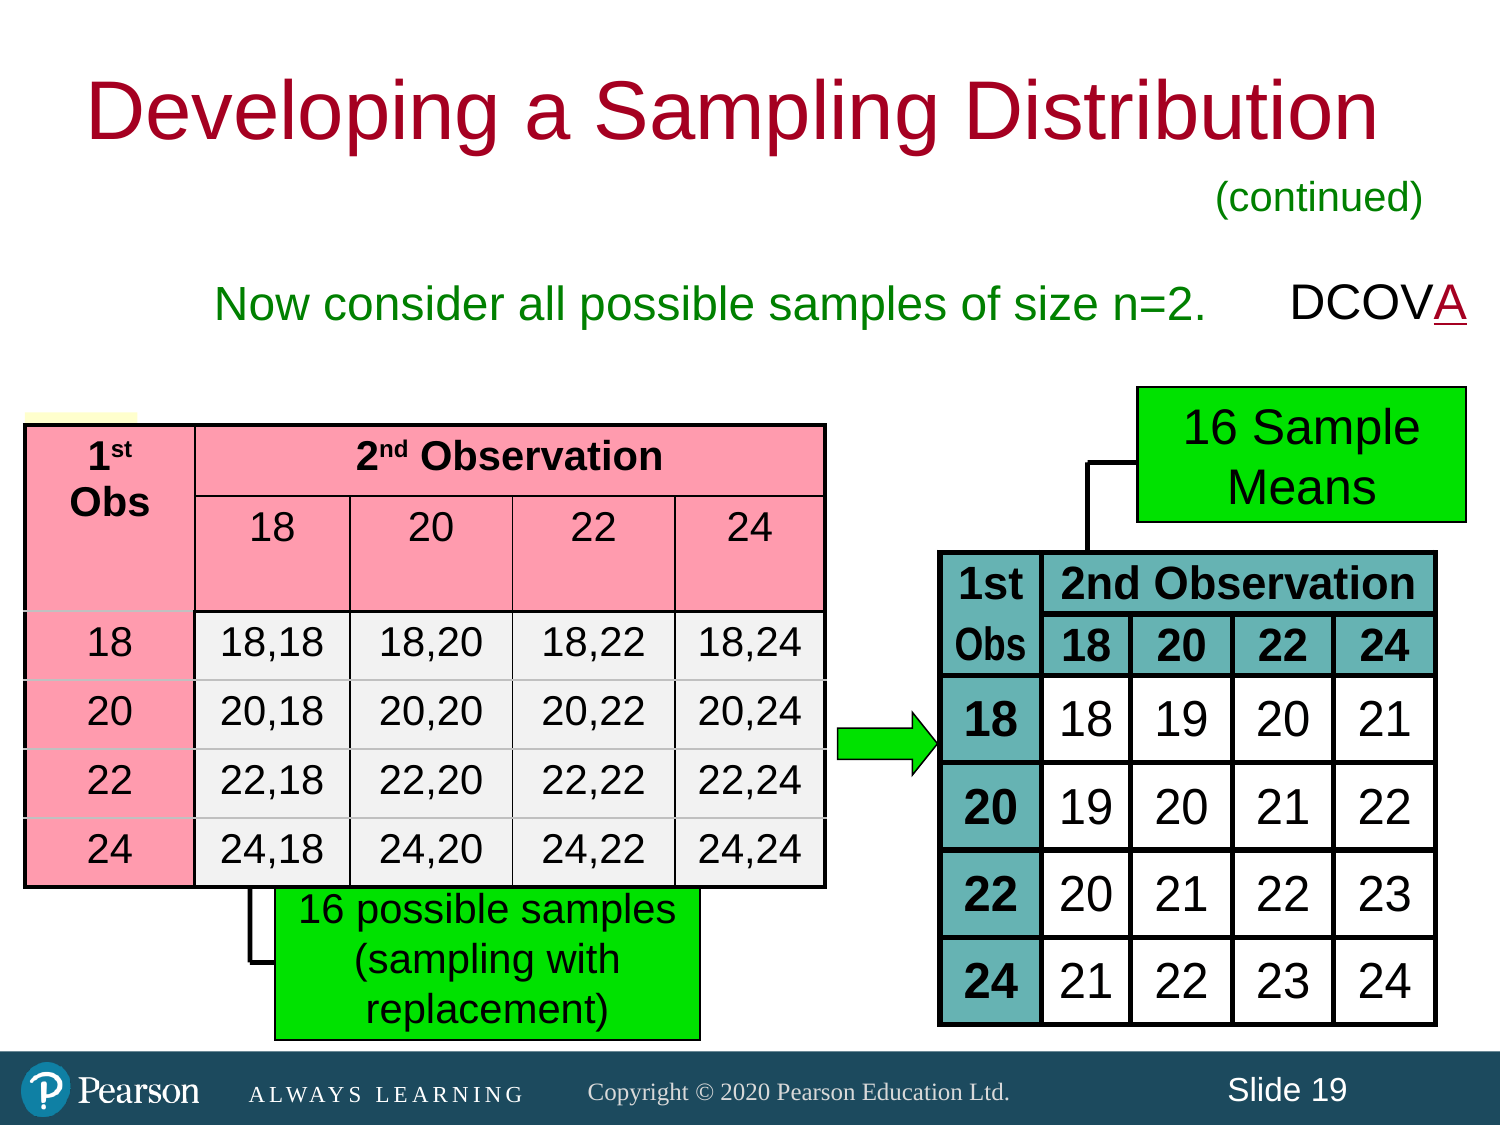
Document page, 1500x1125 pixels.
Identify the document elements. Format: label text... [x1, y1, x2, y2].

table_cell 22,24 [676, 750, 823, 817]
table_cell 22 [27, 750, 193, 817]
table_cell 22 [513, 497, 674, 610]
text_box DCOVA [1274, 262, 1482, 338]
table_header 2nd Observation [196, 427, 823, 495]
text_box (continued) [1200, 162, 1463, 228]
table_cell 20,24 [676, 681, 823, 748]
table_cell 20,18 [196, 681, 349, 748]
table_cell 18,22 [513, 613, 674, 679]
table_cell 18,20 [351, 613, 512, 679]
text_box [924, 549, 1500, 1101]
title Now consider all possible samples of size n=2. [200, 249, 1288, 338]
table_cell 24,22 [513, 819, 674, 885]
table_cell 24,18 [196, 819, 349, 885]
table_cell 22,22 [513, 750, 674, 817]
text_box [24, 412, 138, 423]
text_box 16 Sample Means [1137, 387, 1467, 522]
table_cell 18 [27, 612, 193, 679]
table_cell 24,20 [351, 819, 512, 885]
table_cell 20 [351, 497, 512, 610]
table_cell 20 [27, 681, 193, 748]
table_cell 24,24 [676, 819, 823, 885]
table_cell 18,24 [676, 613, 823, 679]
table_cell 24 [27, 819, 193, 885]
table_cell 18,18 [196, 613, 349, 679]
text_box 16 possible samples (sampling with replacement) [275, 889, 700, 1040]
table_header 1st Obs [27, 427, 194, 610]
table_cell 22,18 [196, 750, 349, 817]
text_box [837, 712, 919, 775]
text_box Developing a Sampling Distribution [24, 50, 1441, 163]
picture [21, 1062, 199, 1117]
table_cell 24 [676, 497, 823, 610]
table_cell 20,22 [513, 681, 674, 748]
table_cell 20,20 [351, 681, 512, 748]
table_cell 22,20 [351, 750, 512, 817]
table_cell 18 [196, 497, 349, 610]
